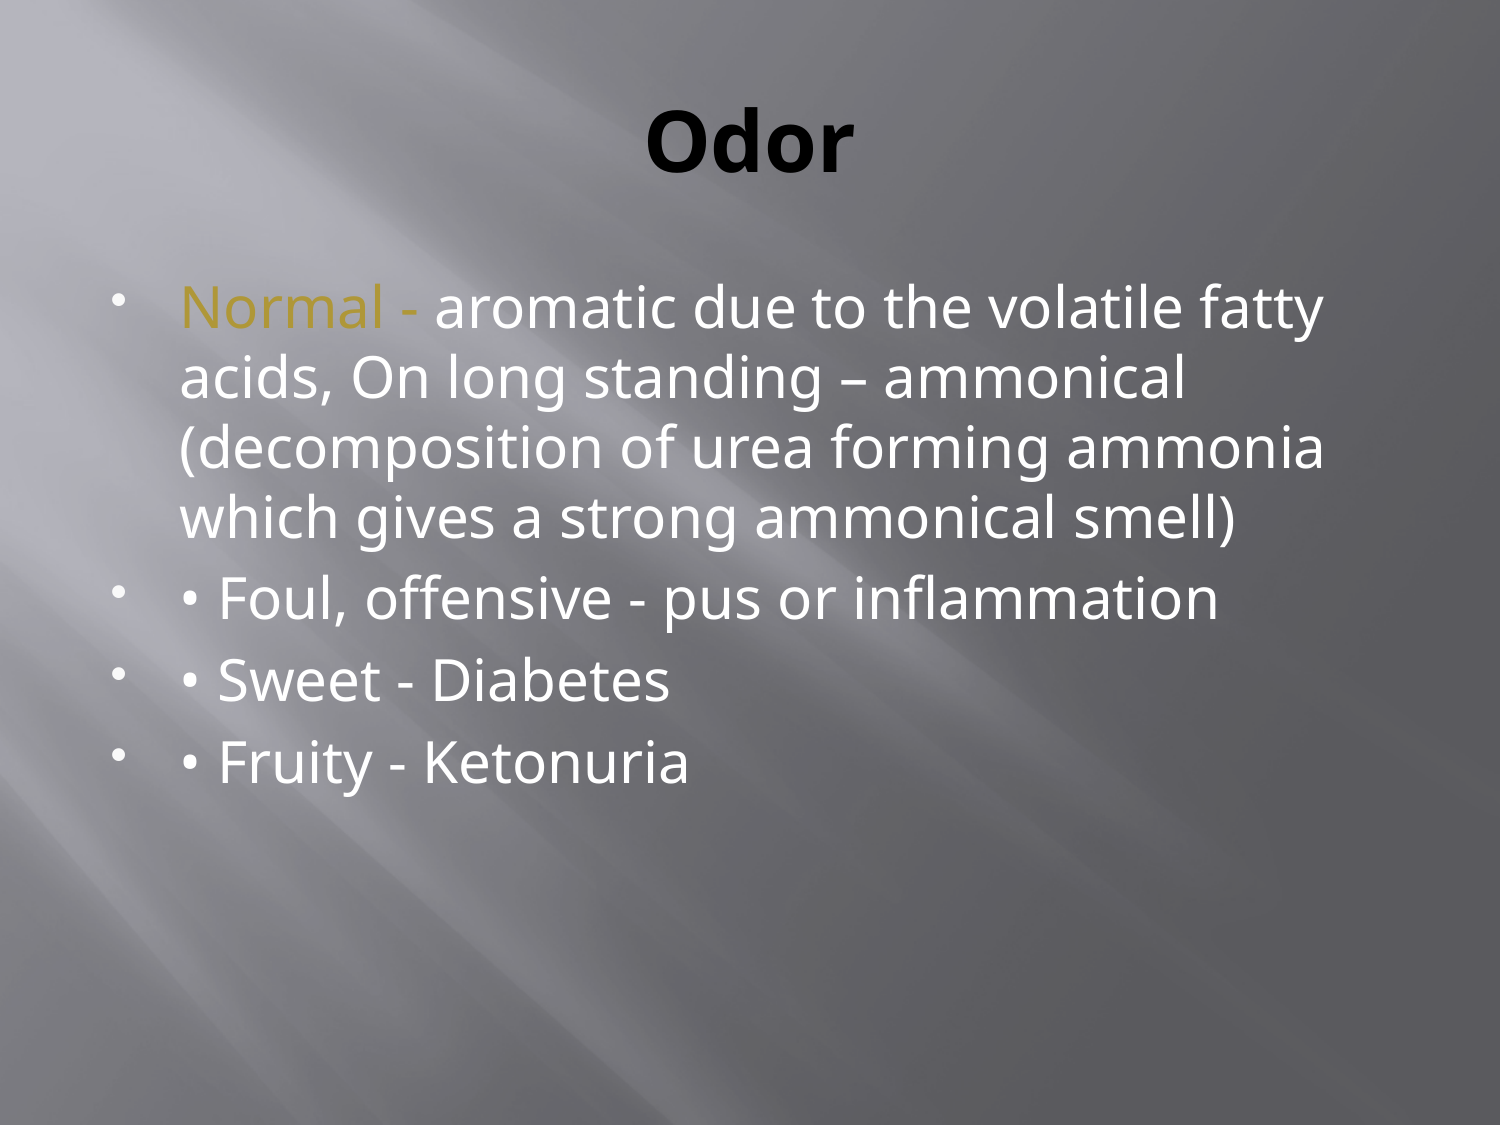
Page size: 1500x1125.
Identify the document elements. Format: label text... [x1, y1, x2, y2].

list Normal - aromatic due to the volatile fatty acids, On long standing – ammonical (decomposition of urea forming ammonia which gives a strong ammonical smell) • Foul, offensive - pus or inflammation • Sweet - Diabetes • Fruity - Ketonuria [75, 262, 1425, 1035]
title Odor [75, 45, 1425, 233]
